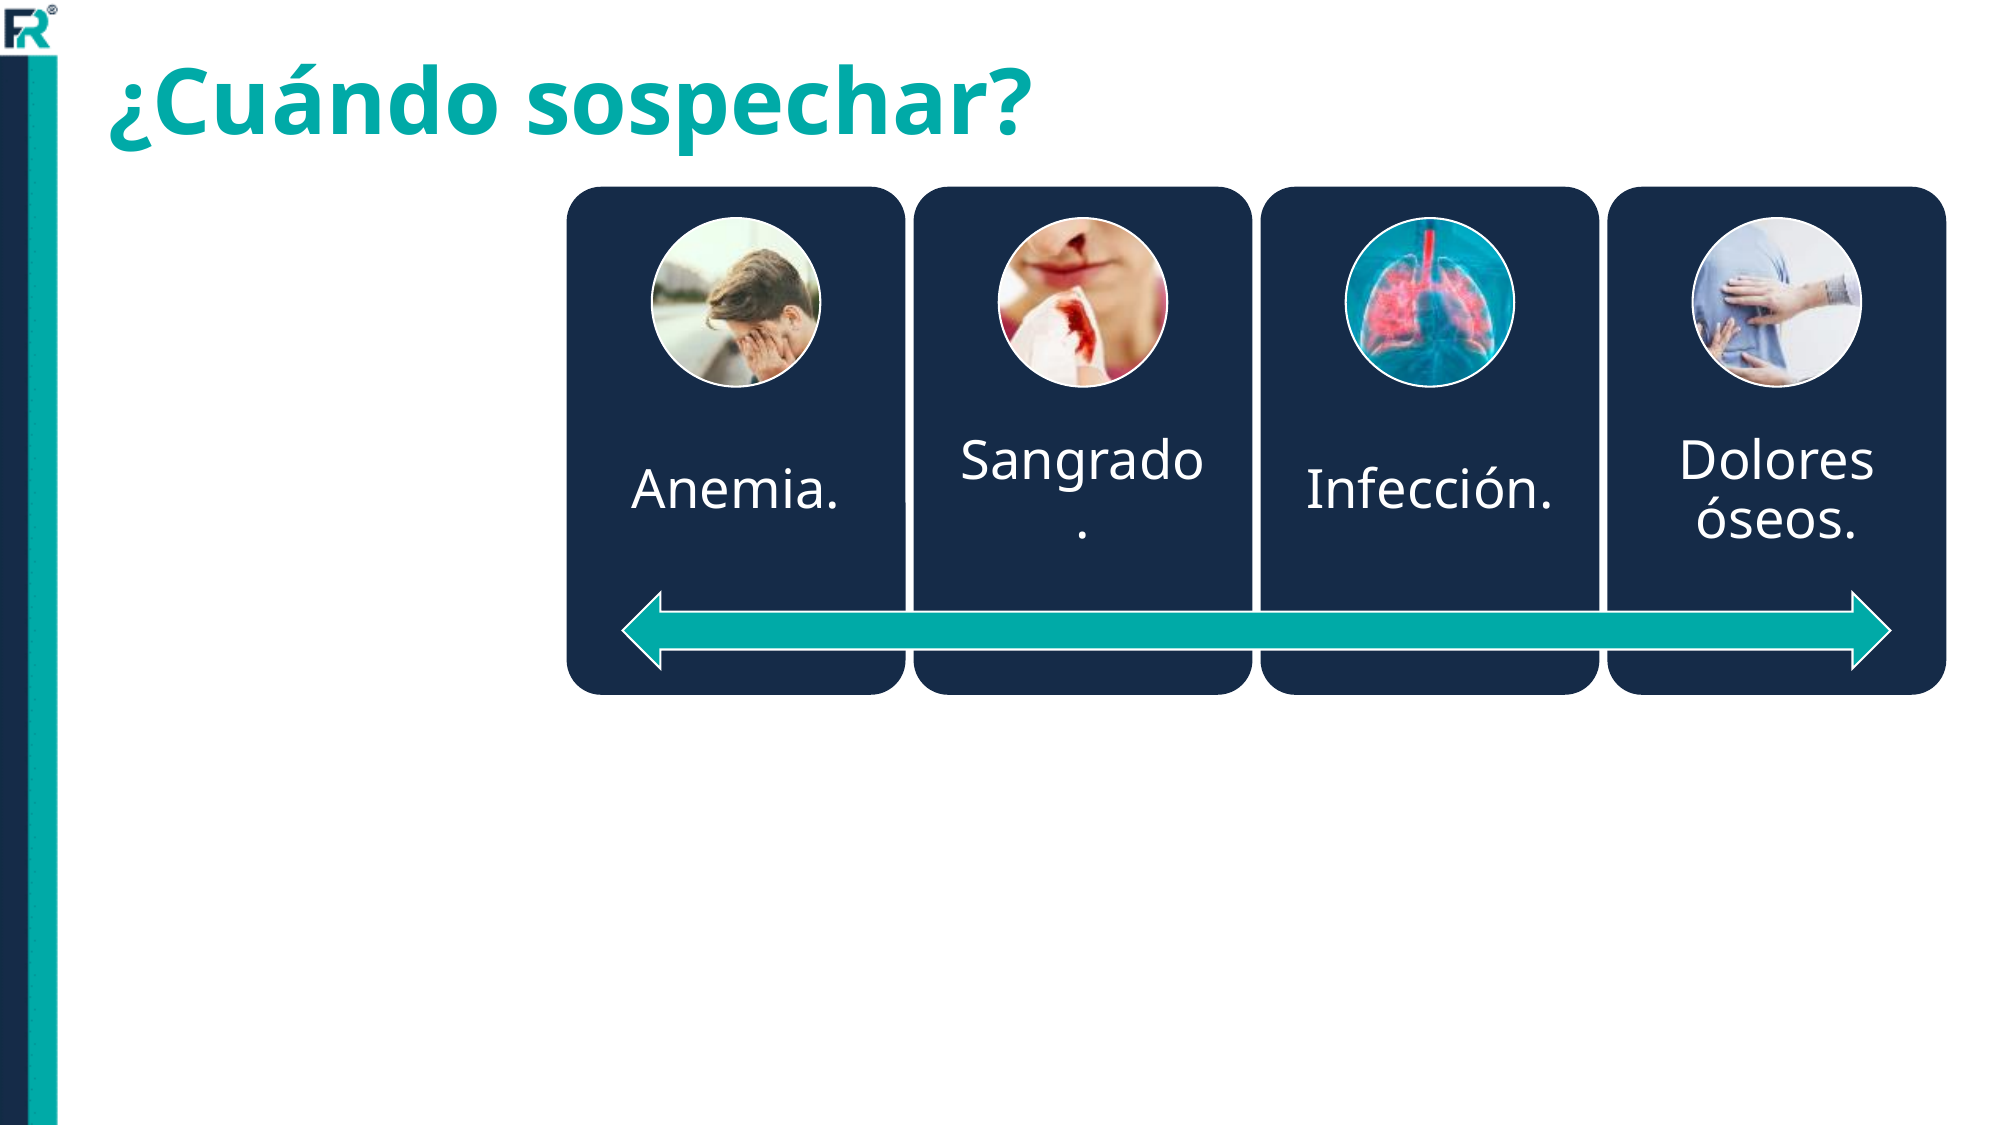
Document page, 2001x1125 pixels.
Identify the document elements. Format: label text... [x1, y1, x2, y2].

title ¿Cuándo sospechar? [94, 22, 1819, 188]
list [567, 187, 1946, 694]
picture [0, 0, 2001, 1125]
